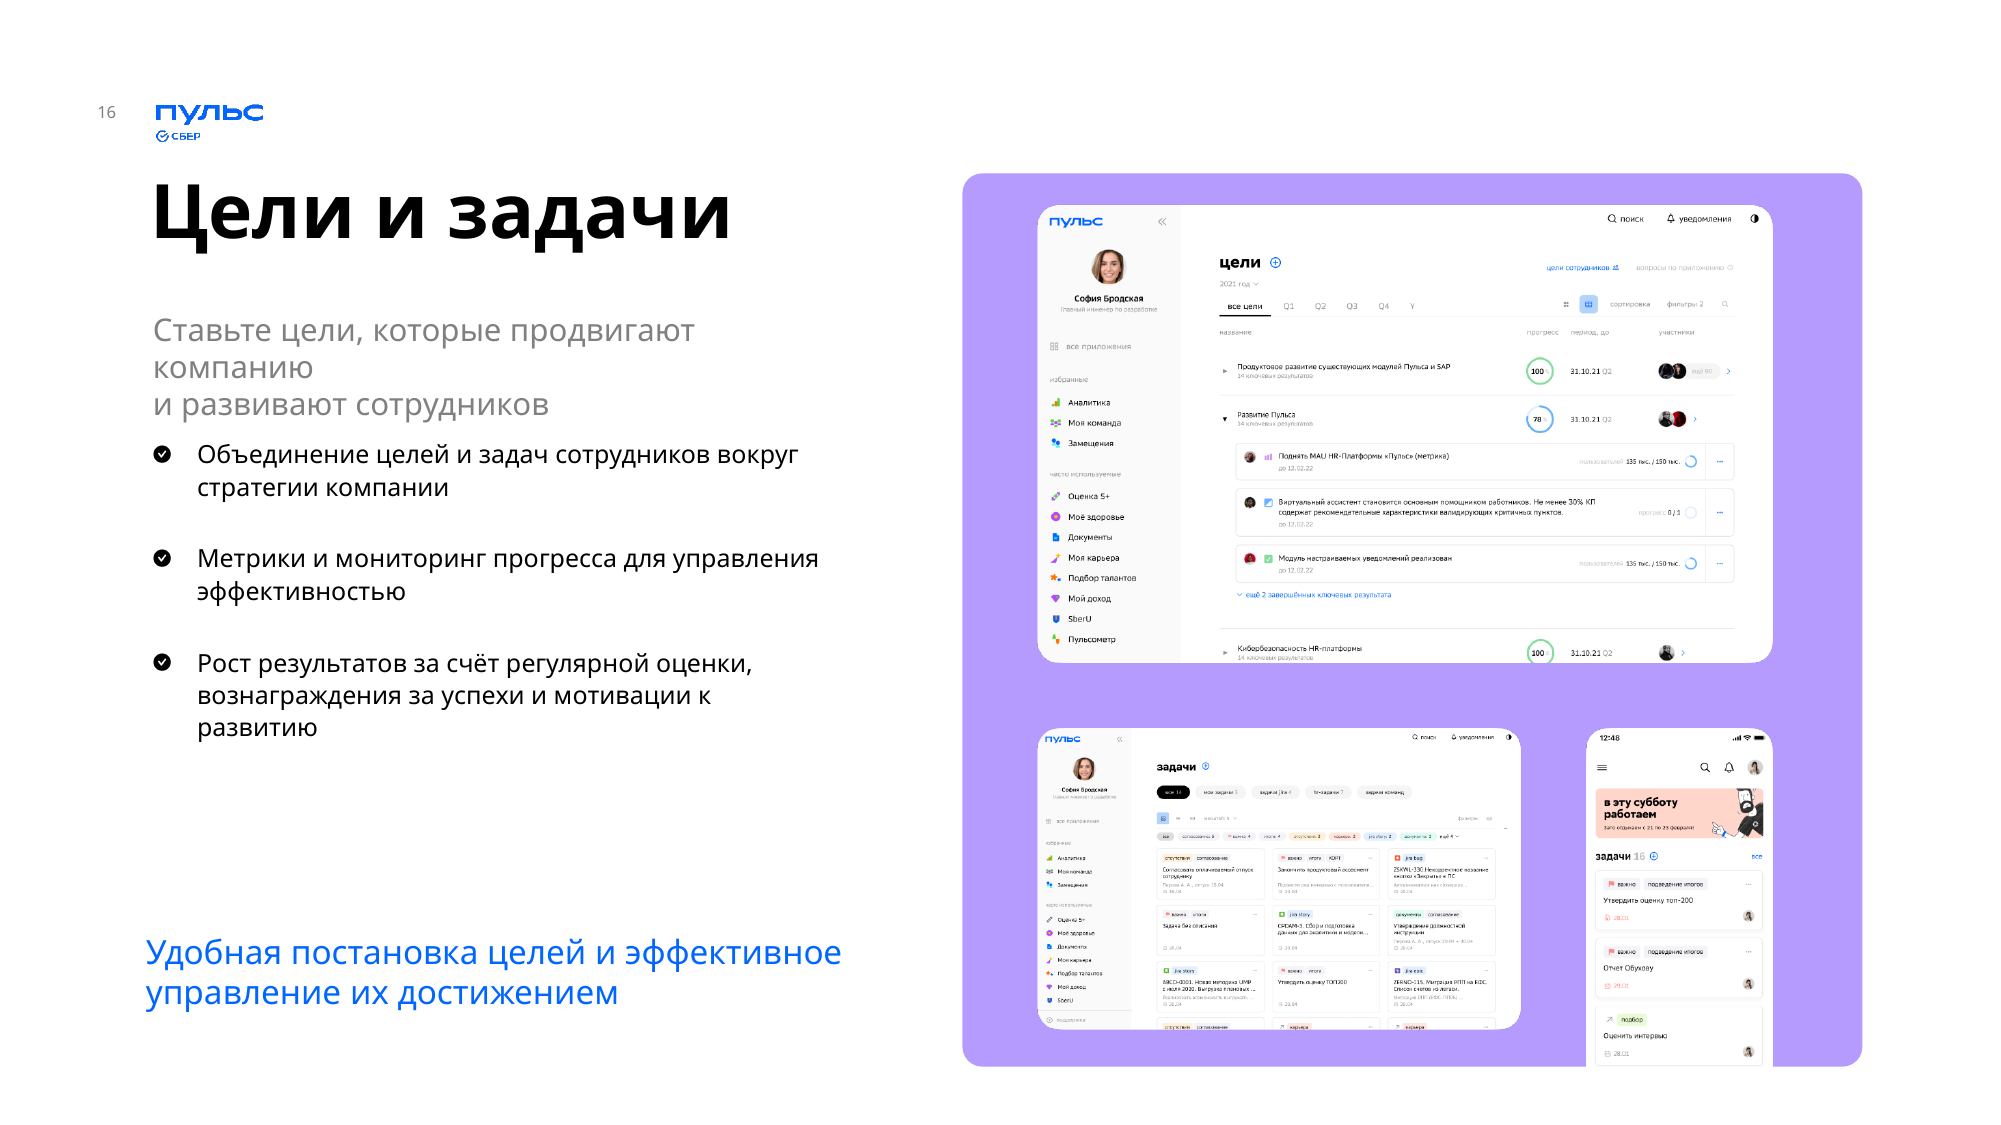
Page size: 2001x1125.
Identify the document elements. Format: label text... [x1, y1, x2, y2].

picture [149, 545, 175, 571]
text_box Объединение целей и задач сотрудников вокруг стратегии компании Метрики и мониторинг прогресса для управления эффективностью Рост результатов за счёт регулярной оценки, вознаграждения за успехи и мотивации к развитию [135, 429, 841, 750]
picture [149, 649, 175, 675]
text_box Цели и задачи [135, 173, 943, 260]
picture [156, 102, 263, 143]
picture [149, 441, 175, 467]
text_box 16 [0, 94, 132, 155]
picture [943, 144, 1882, 1067]
text_box Удобная постановка целей и эффективное управление их достижением [131, 924, 878, 1019]
text_box Ставьте цели, которые продвигают компанию и развивают сотрудников [138, 302, 875, 430]
